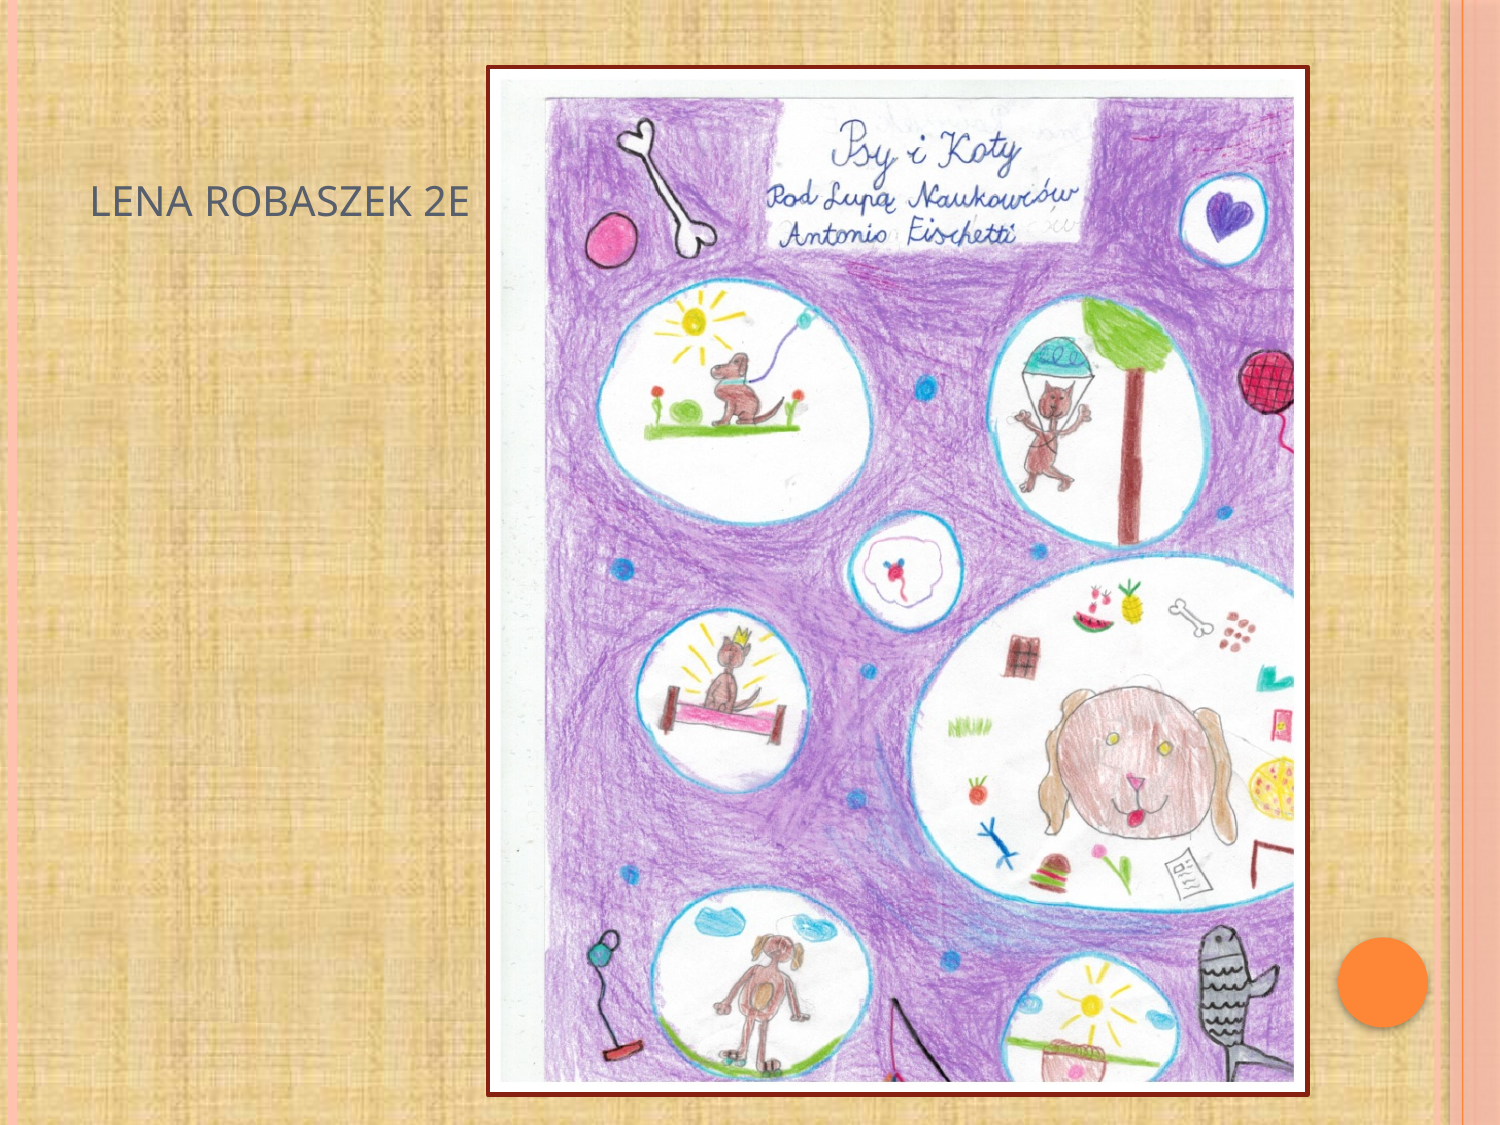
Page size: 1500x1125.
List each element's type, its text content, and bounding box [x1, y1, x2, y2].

title Lena Robaszek 2e [75, 45, 1300, 233]
picture [0, 0, 7, 1125]
picture [18, 0, 1434, 1125]
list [489, 68, 1306, 1093]
picture [1441, 0, 1449, 1125]
